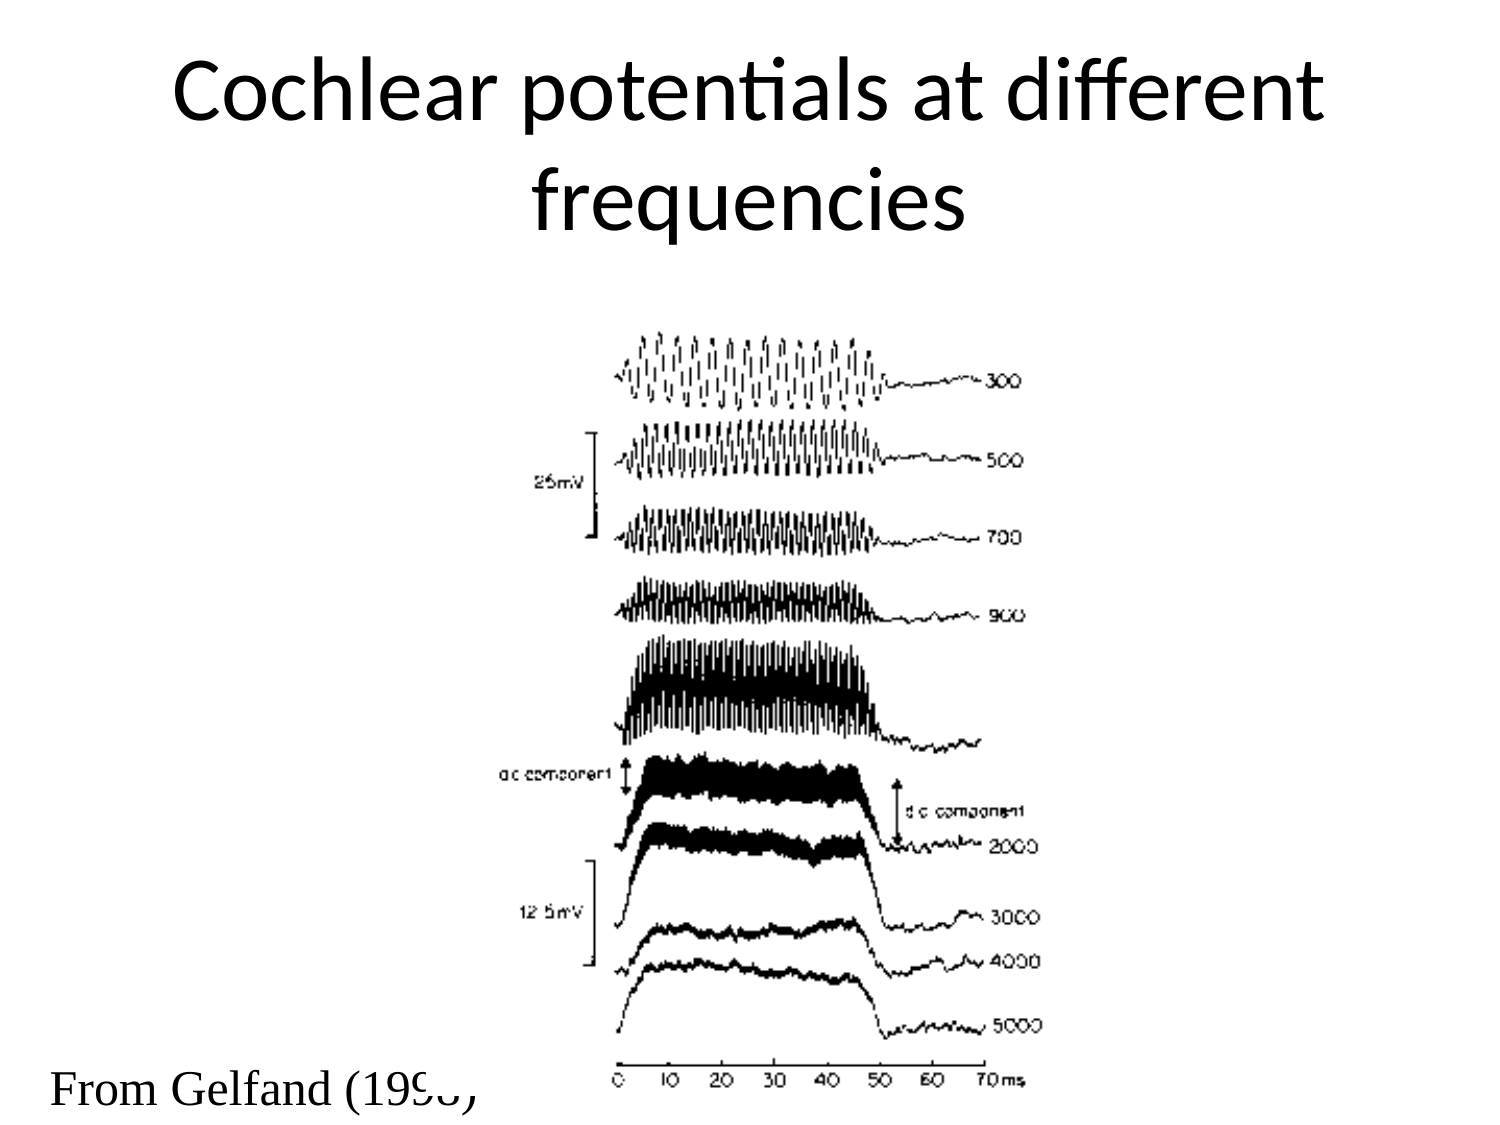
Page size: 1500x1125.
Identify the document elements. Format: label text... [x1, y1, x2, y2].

picture [425, 301, 1176, 1097]
title Cochlear potentials at different frequencies [74, 44, 1426, 233]
text_box From Gelfand (1998) [34, 1048, 493, 1124]
